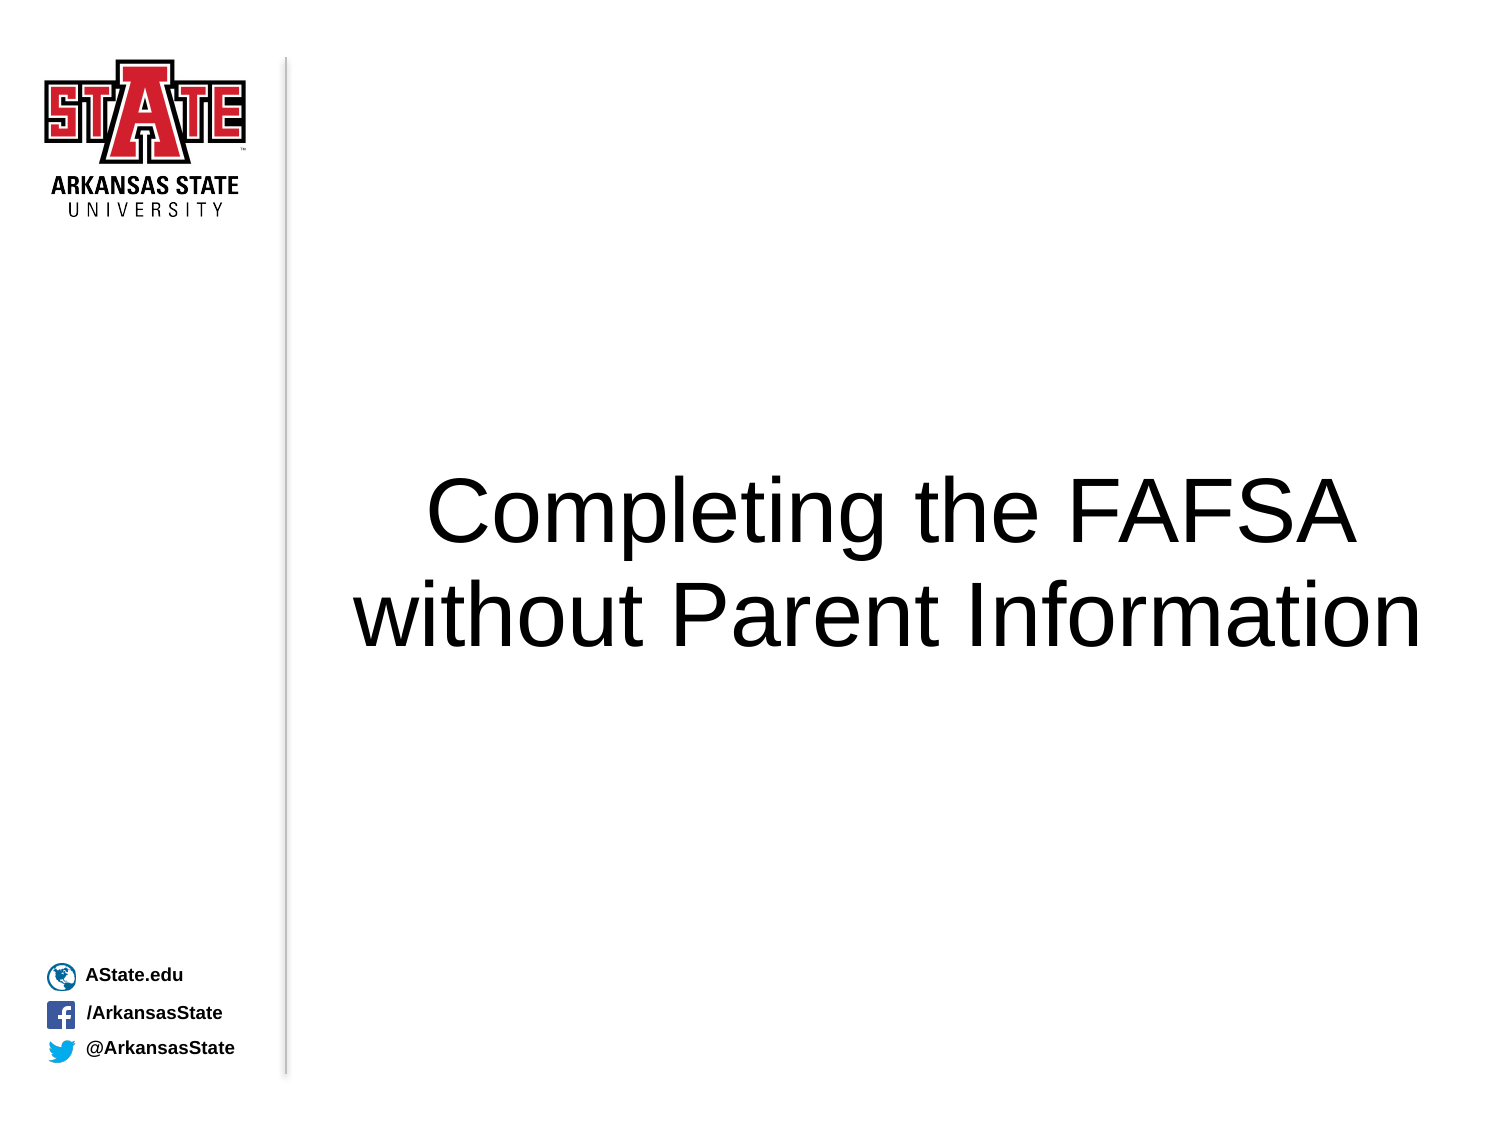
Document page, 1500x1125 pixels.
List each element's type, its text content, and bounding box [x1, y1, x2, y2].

picture [50, 969, 74, 989]
picture [47, 983, 54, 991]
picture [47, 962, 59, 972]
picture [42, 57, 248, 218]
text_box /ArkansasState [76, 993, 238, 1028]
picture [65, 962, 76, 970]
picture [38, 1000, 85, 1075]
text_box Completing the FAFSA without Parent Information [332, 449, 1446, 672]
text_box @ArkansasState [85, 1028, 250, 1066]
text_box AState.edu [70, 954, 199, 993]
